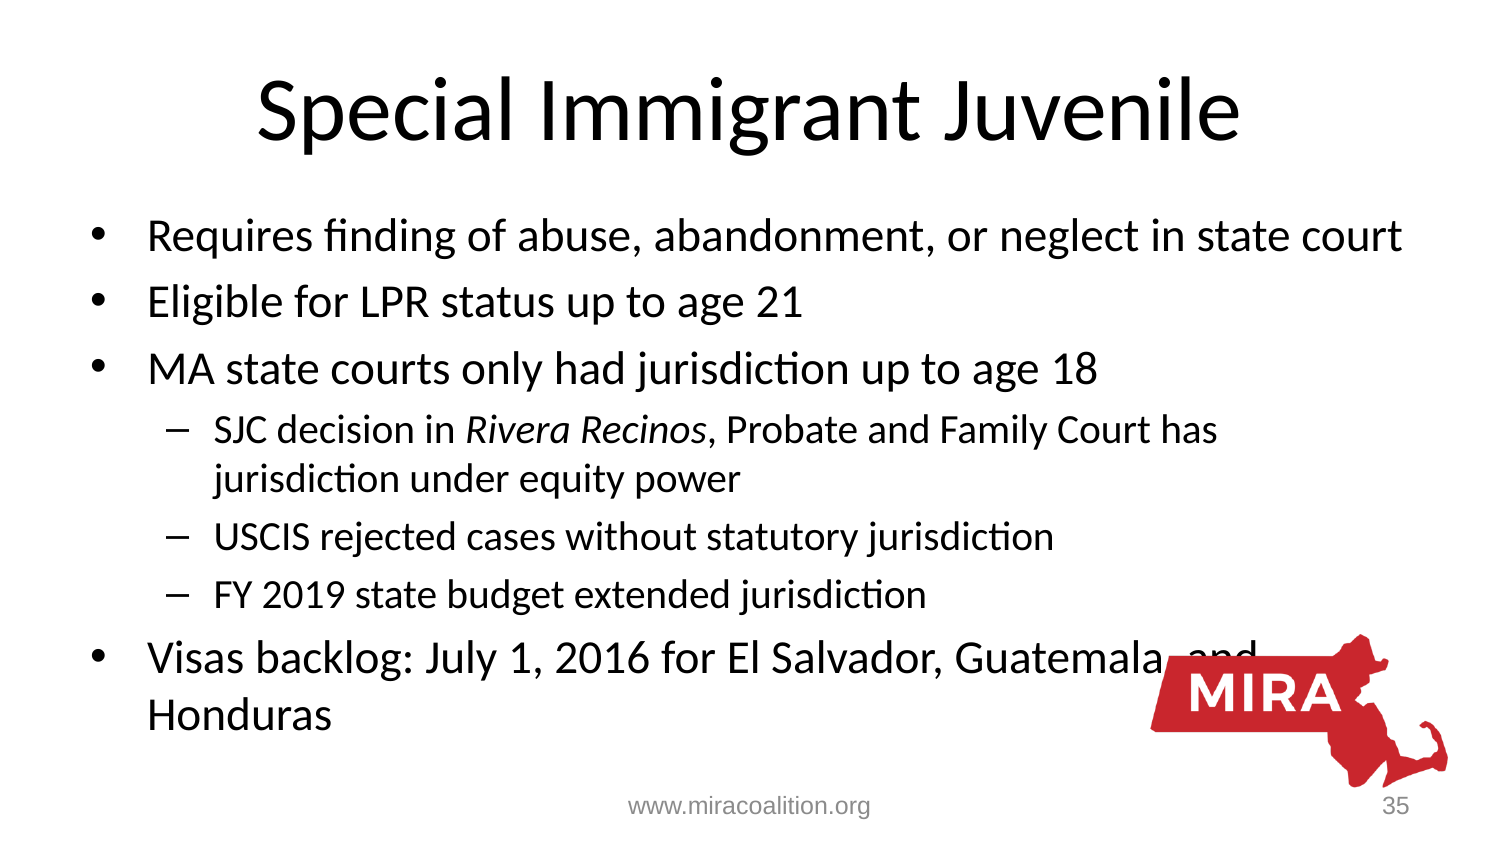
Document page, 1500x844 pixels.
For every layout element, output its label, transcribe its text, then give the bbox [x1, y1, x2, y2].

title Special Immigrant Juvenile [75, 33, 1425, 175]
slide_number 35 [1074, 782, 1425, 827]
list Requires finding of abuse, abandonment, or neglect in state court Eligible for LPR status up to age 21 MA state courts only had jurisdiction up to age 18 SJC decision in Rivera Recinos, Probate and Family Court has jurisdiction under equity power USCIS rejected cases without statutory jurisdiction FY 2019 state budget extended jurisdiction Visas backlog: July 1, 2016 for El Salvador, Guatemala, and Honduras [75, 196, 1425, 754]
footer www.miracoalition.org [512, 782, 988, 827]
picture [1149, 634, 1449, 796]
